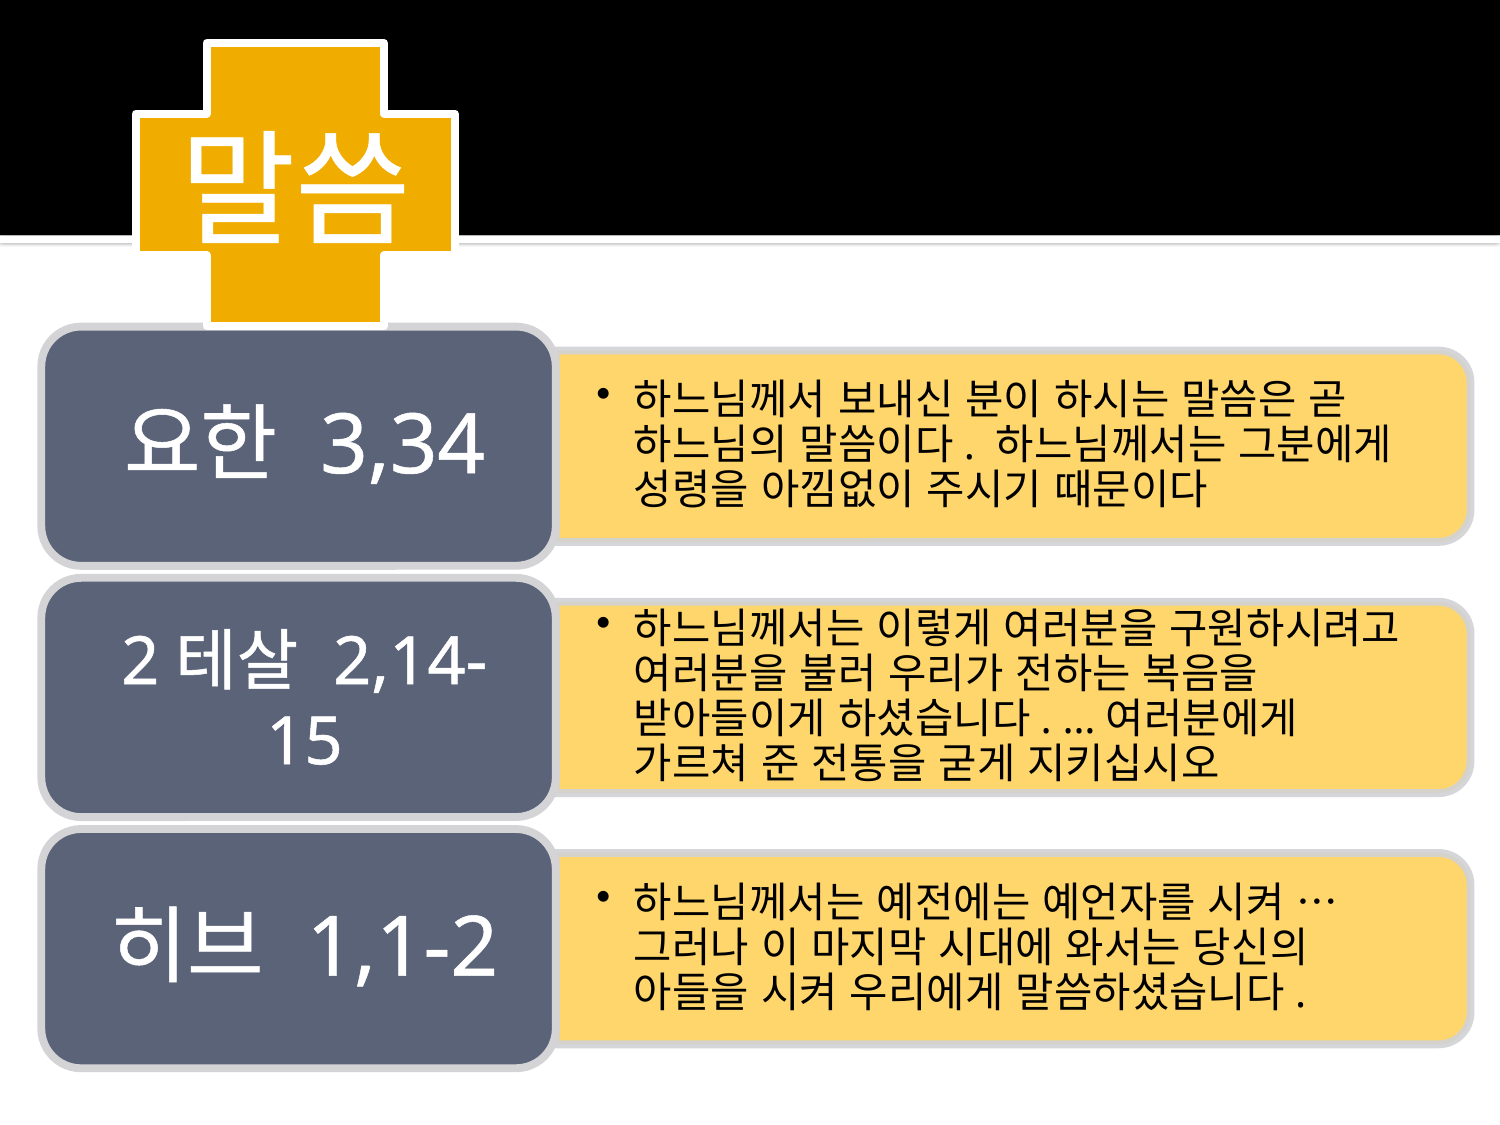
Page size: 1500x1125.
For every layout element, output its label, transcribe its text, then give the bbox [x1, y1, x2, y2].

text_box 말씀 [132, 39, 459, 324]
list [41, 326, 1471, 1069]
